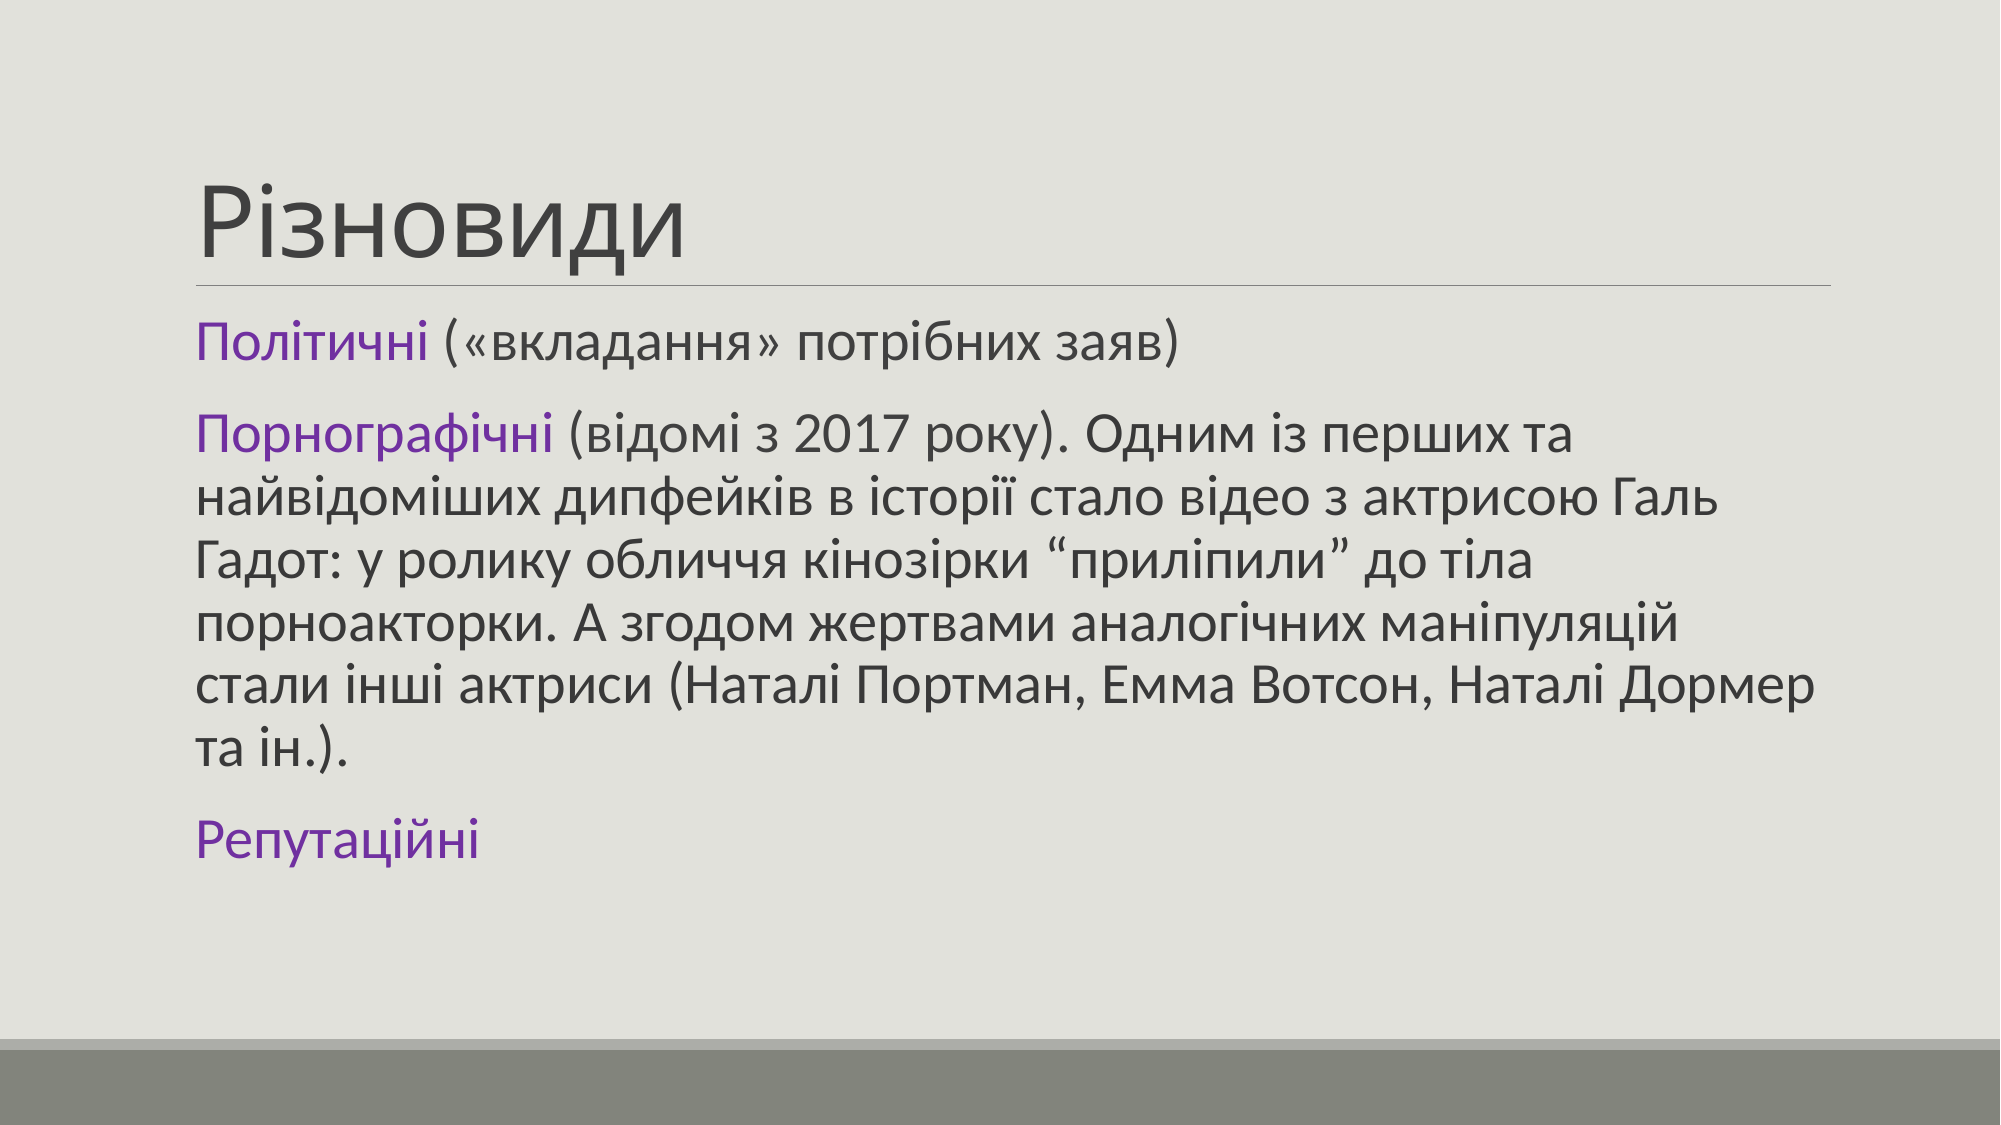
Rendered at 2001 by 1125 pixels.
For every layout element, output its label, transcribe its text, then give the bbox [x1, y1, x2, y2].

title Різновиди [180, 47, 1830, 285]
list Політичні («вкладання» потрібних заяв) Порнографічні (відомі з 2017 року). Одним із перших та найвідоміших дипфейків в історії стало відео з актрисою Галь Гадот: у ролику обличчя кінозірки “приліпили” до тіла порноакторки. А згодом жертвами аналогічних маніпуляцій стали інші актриси (Наталі Портман, Емма Вотсон, Наталі Дормер та ін.). Репутаційні [180, 302, 1830, 963]
